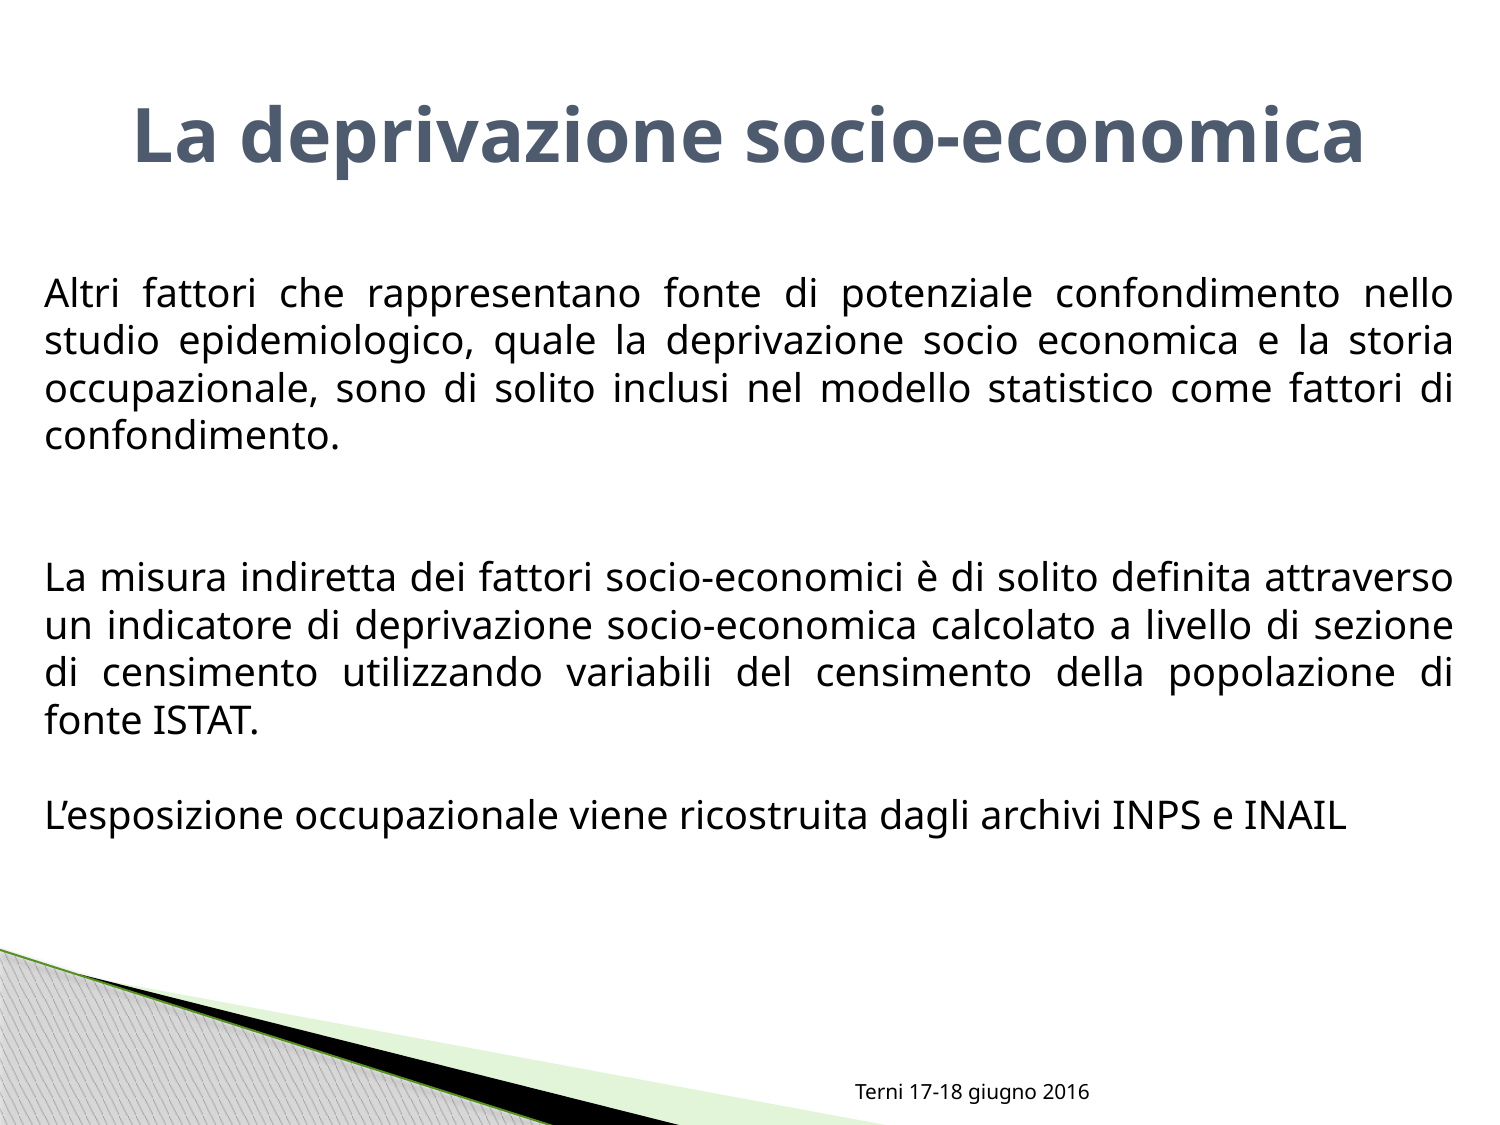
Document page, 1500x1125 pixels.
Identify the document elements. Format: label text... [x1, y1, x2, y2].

text_box Altri fattori che rappresentano fonte di potenziale confondimento nello studio epidemiologico, quale la deprivazione socio economica e la storia occupazionale, sono di solito inclusi nel modello statistico come fattori di confondimento. La misura indiretta dei fattori socio-economici è di solito definita attraverso un indicatore di deprivazione socio-economica calcolato a livello di sezione di censimento utilizzando variabili del censimento della popolazione di fonte ISTAT. L’esposizione occupazionale viene ricostruita dagli archivi INPS e INAIL [29, 260, 1471, 940]
title La deprivazione socio-economica [75, 45, 1425, 220]
footer Terni 17-18 giugno 2016 [718, 1051, 1105, 1112]
